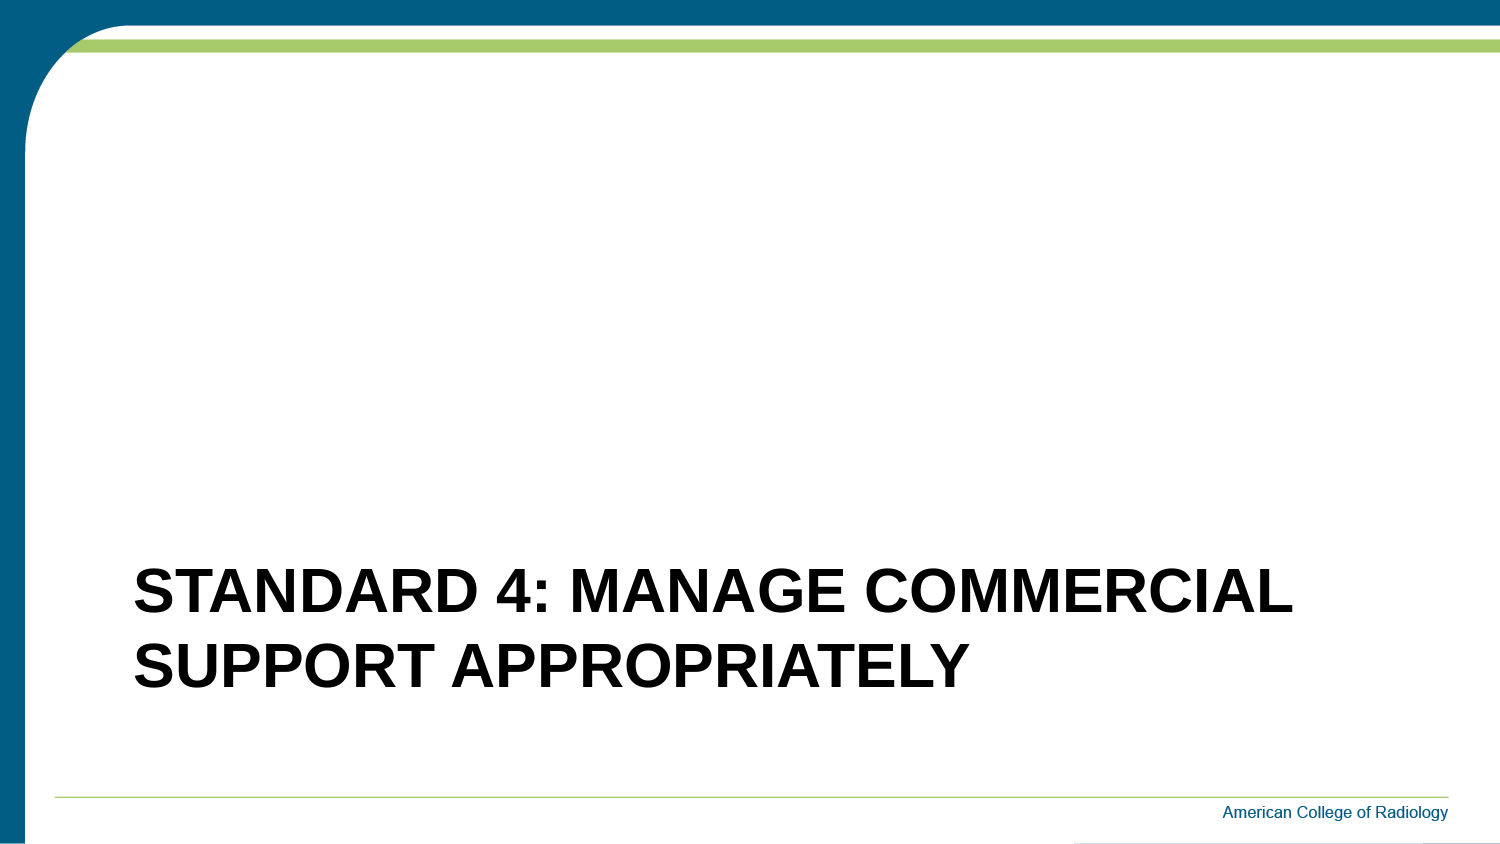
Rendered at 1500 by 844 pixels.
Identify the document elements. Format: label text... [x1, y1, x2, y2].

picture [26, 26, 1500, 844]
title Standard 4: Manage Commercial Support Appropriately [118, 542, 1394, 710]
